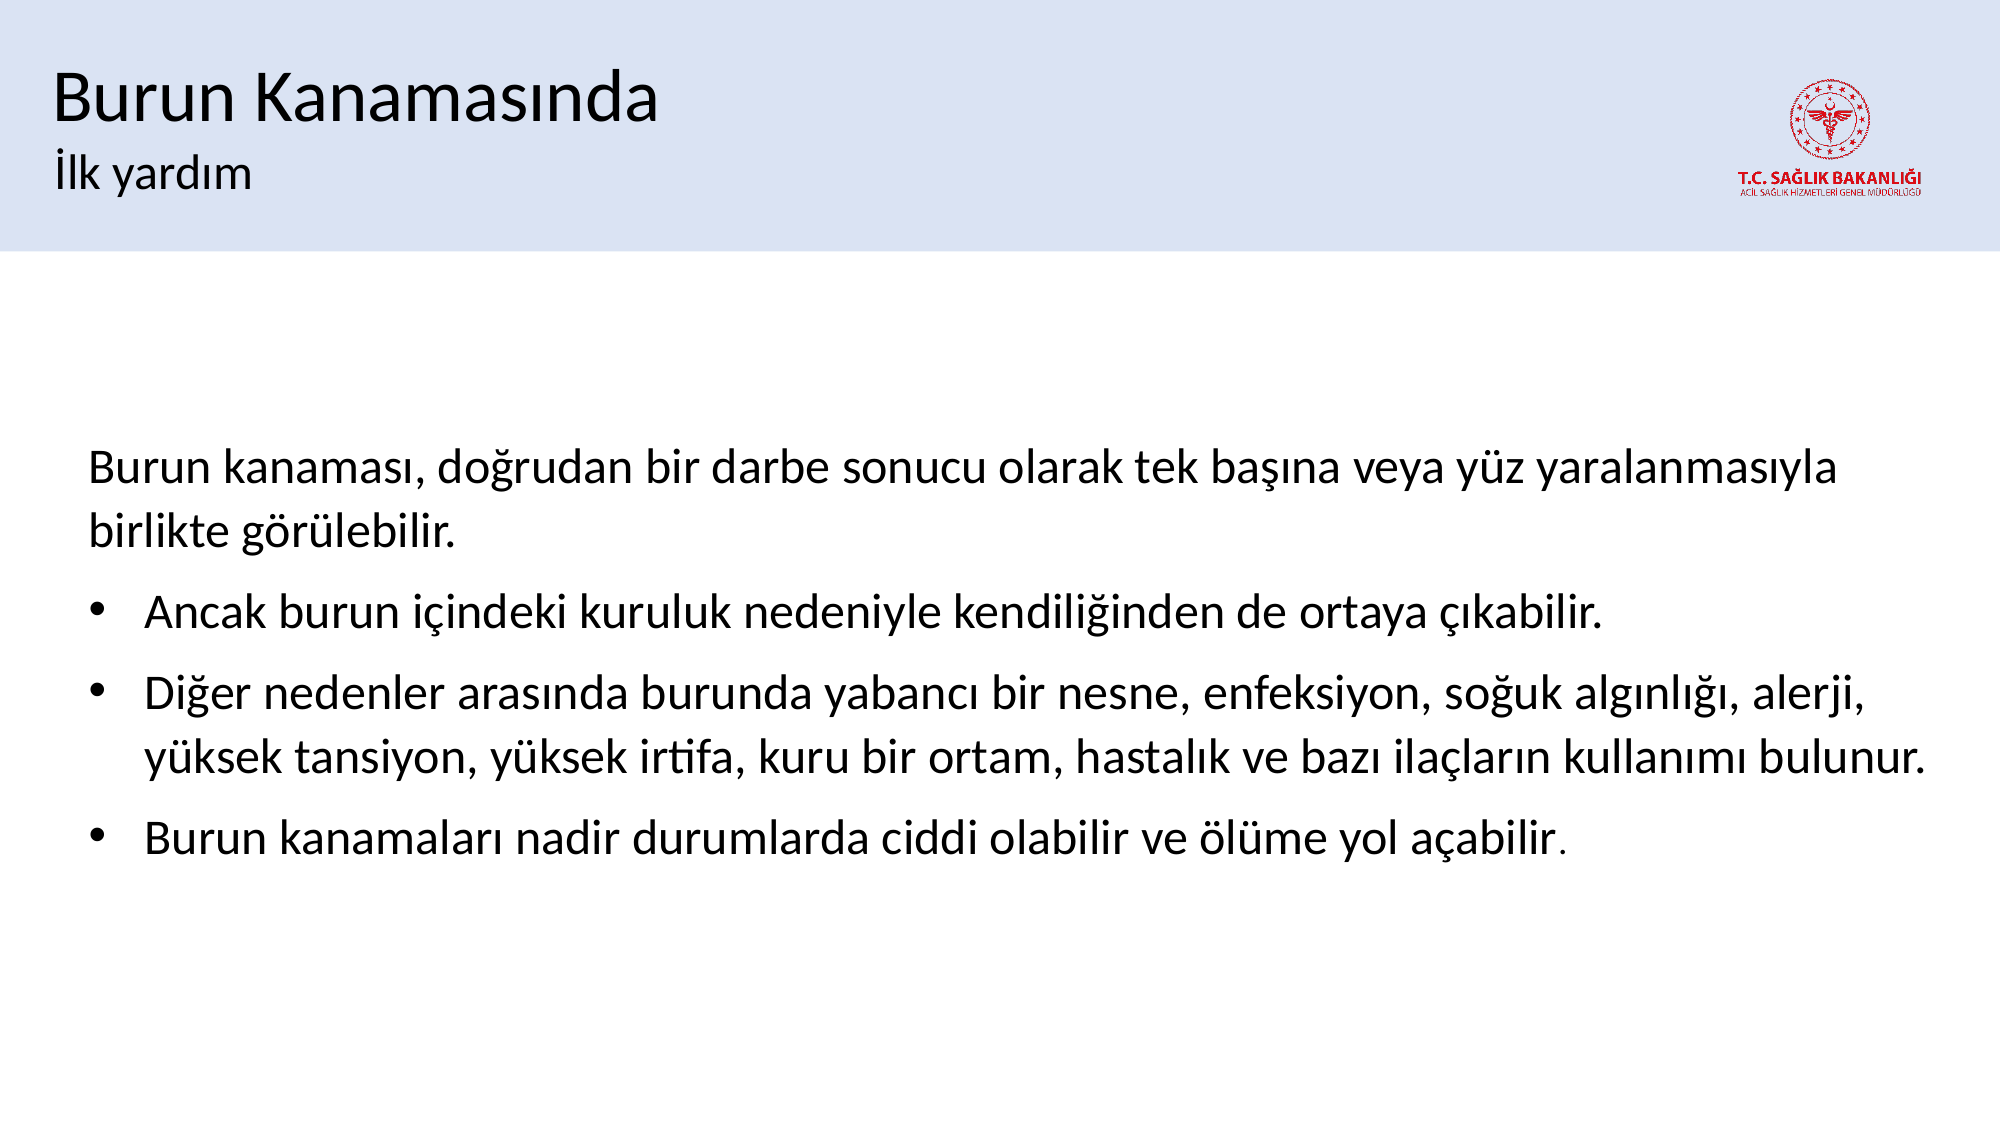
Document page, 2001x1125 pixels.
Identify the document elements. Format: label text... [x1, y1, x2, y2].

picture [1738, 79, 1921, 198]
text_box Burun Kanamasında İlk yardım [0, 0, 2000, 252]
text_box Burun kanaması, doğrudan bir darbe sonucu olarak tek başına veya yüz yaralanmasıyla birlikte görülebilir. Ancak burun içindeki kuruluk nedeniyle kendiliğinden de ortaya çıkabilir. Diğer nedenler arasında burunda yabancı bir nesne, enfeksiyon, soğuk algınlığı, alerji, yüksek tansiyon, yüksek irtifa, kuru bir ortam, hastalık ve bazı ilaçların kullanımı bulunur. Burun kanamaları nadir durumlarda ciddi olabilir ve ölüme yol açabilir. [0, 421, 1957, 872]
